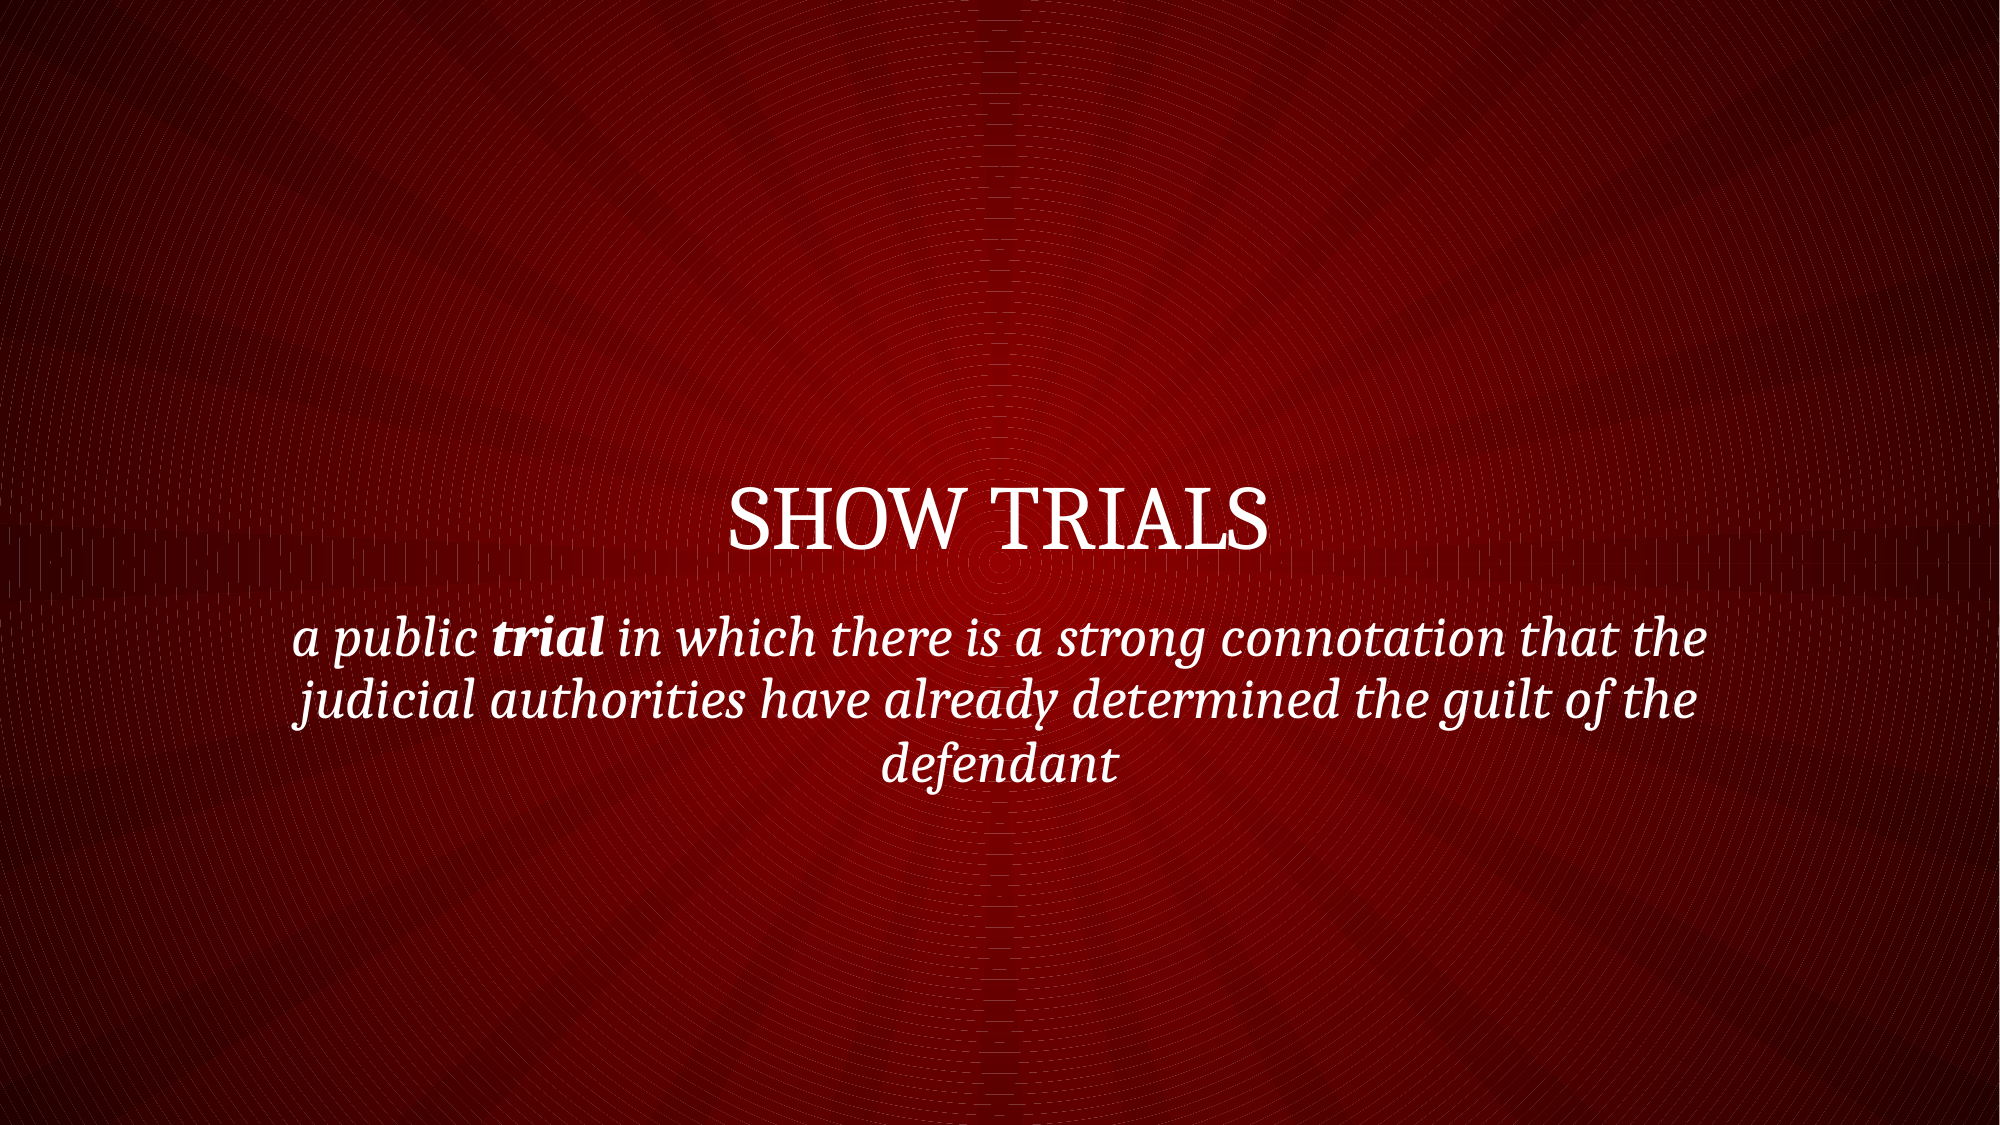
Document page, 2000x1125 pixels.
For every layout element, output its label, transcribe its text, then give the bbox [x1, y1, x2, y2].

list a public trial in which there is a strong connotation that the judicial authorities have already determined the guilt of the defendant [199, 595, 1800, 763]
title Show trials [199, 249, 1800, 577]
